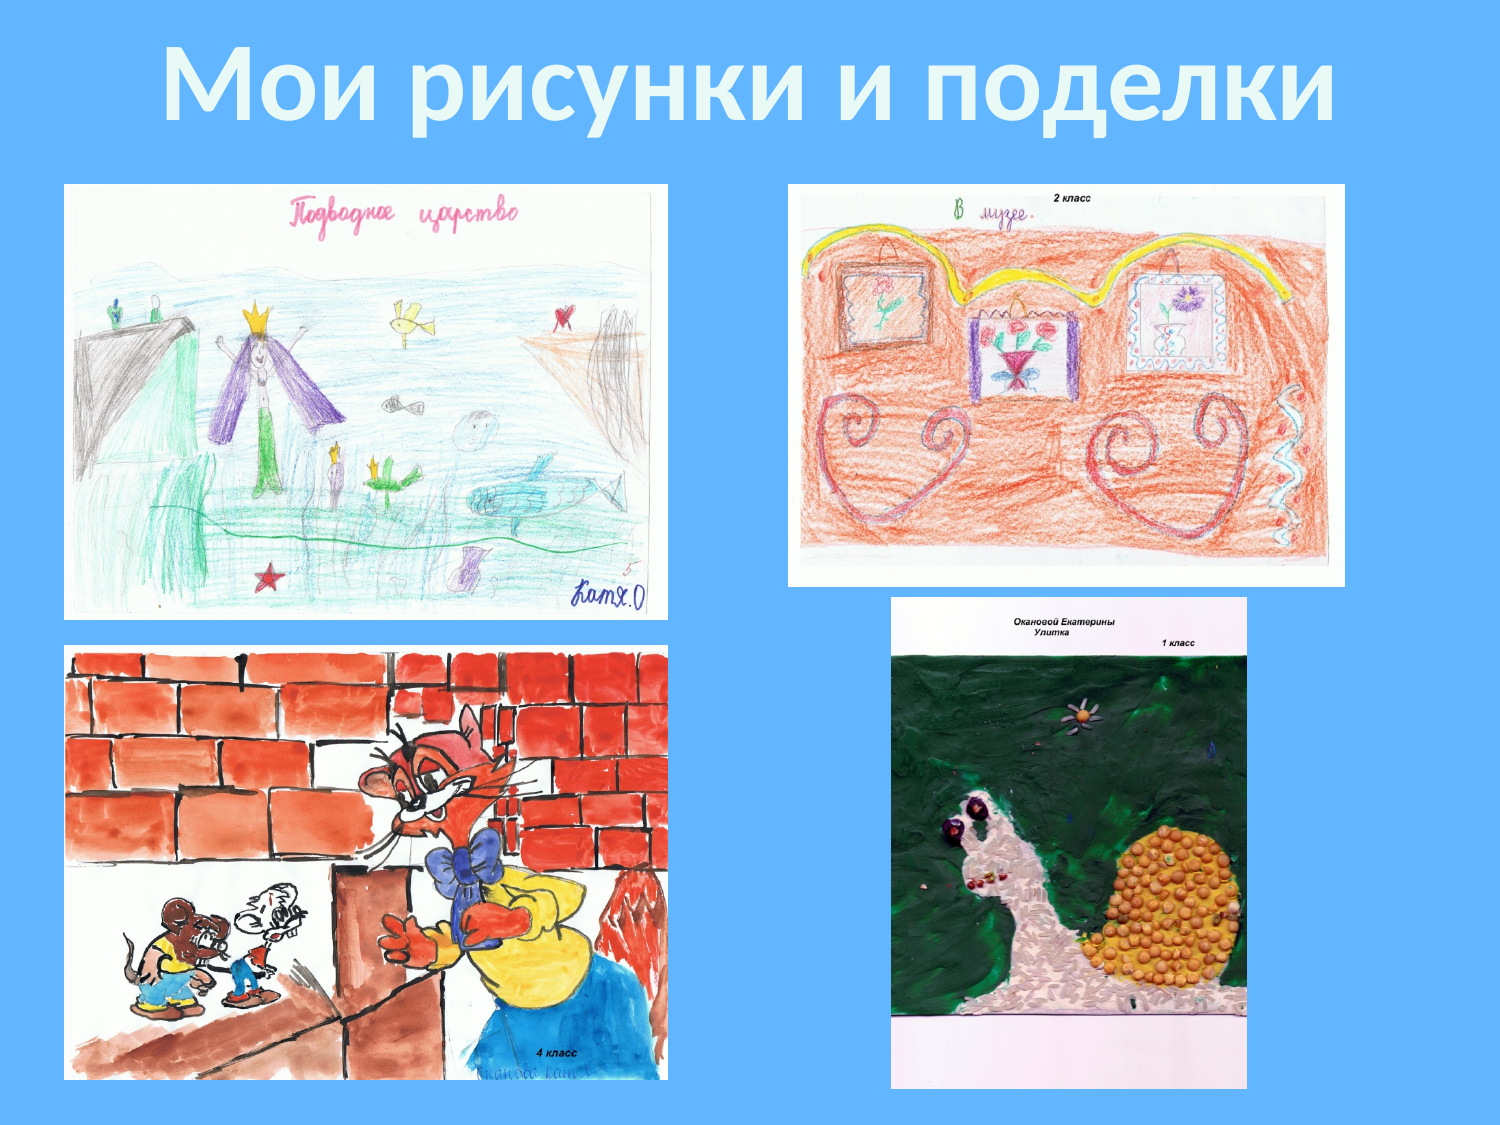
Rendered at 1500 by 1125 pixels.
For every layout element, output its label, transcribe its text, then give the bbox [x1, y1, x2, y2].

picture [787, 184, 1346, 587]
picture [891, 597, 1247, 1090]
picture [64, 184, 668, 620]
text_box Мои рисунки и поделки [140, 0, 1360, 150]
picture [64, 644, 668, 1081]
